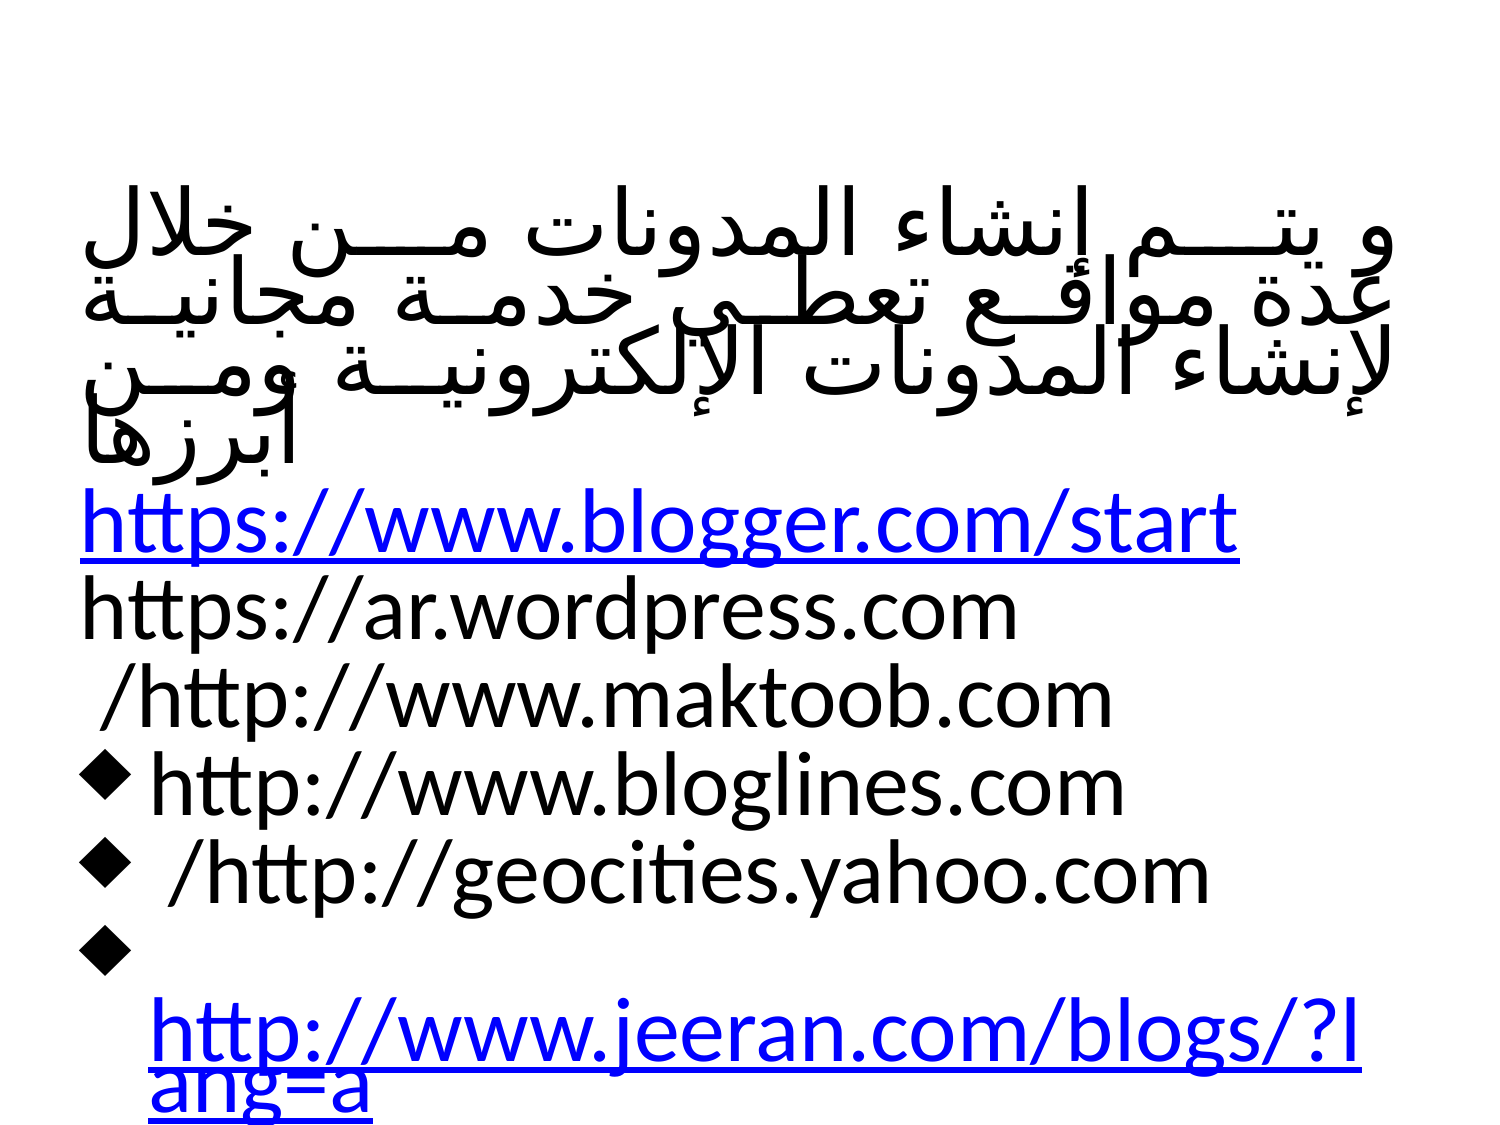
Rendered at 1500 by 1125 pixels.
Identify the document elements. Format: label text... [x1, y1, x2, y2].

list و يتم إنشاء المدونات من خلال عدة مواقع تعطي خدمة مجانية لإنشاء المدونات الإلكترونية ومن أبرزها https://www.blogger.com/start https://ar.wordpress.com /http://www.maktoob.com http://www.bloglines.com /http://geocities.yahoo.com http://www.jeeran.com/blogs/?lang=a [64, 196, 1415, 1099]
